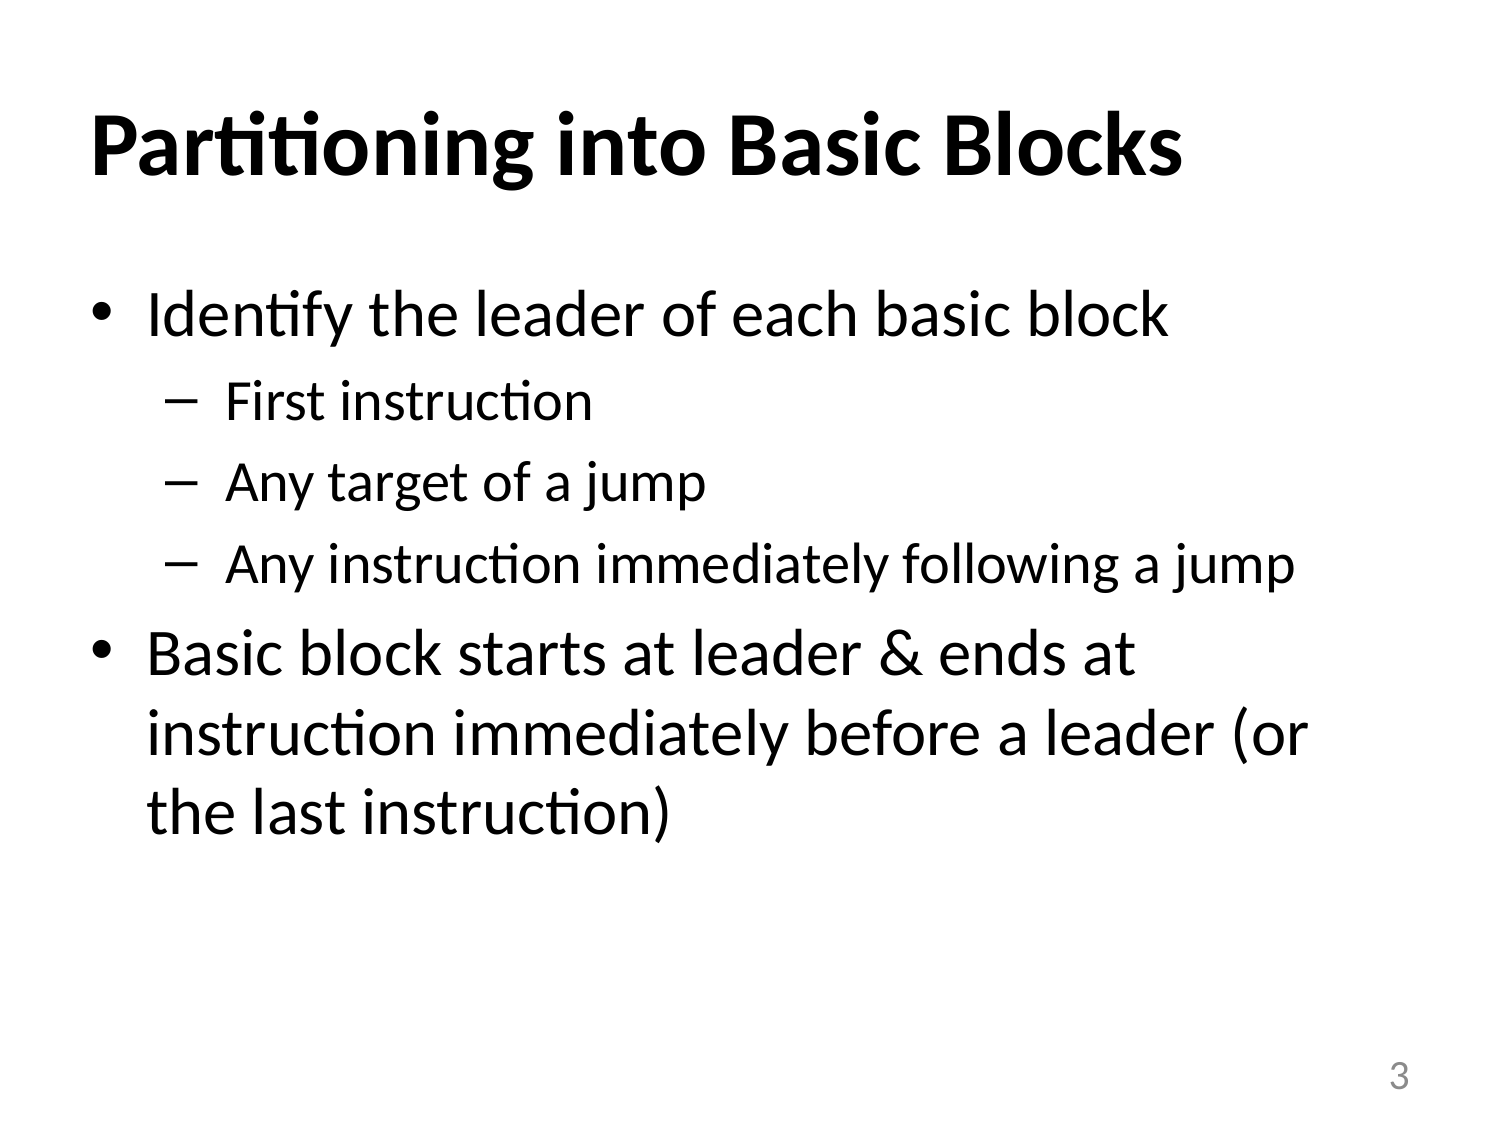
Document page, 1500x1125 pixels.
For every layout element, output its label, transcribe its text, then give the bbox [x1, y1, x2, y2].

slide_number 3 [1074, 1042, 1425, 1103]
title Partitioning into Basic Blocks [75, 45, 1425, 233]
list Identify the leader of each basic block First instruction Any target of a jump Any instruction immediately following a jump Basic block starts at leader & ends at instruction immediately before a leader (or the last instruction) [75, 262, 1425, 1005]
